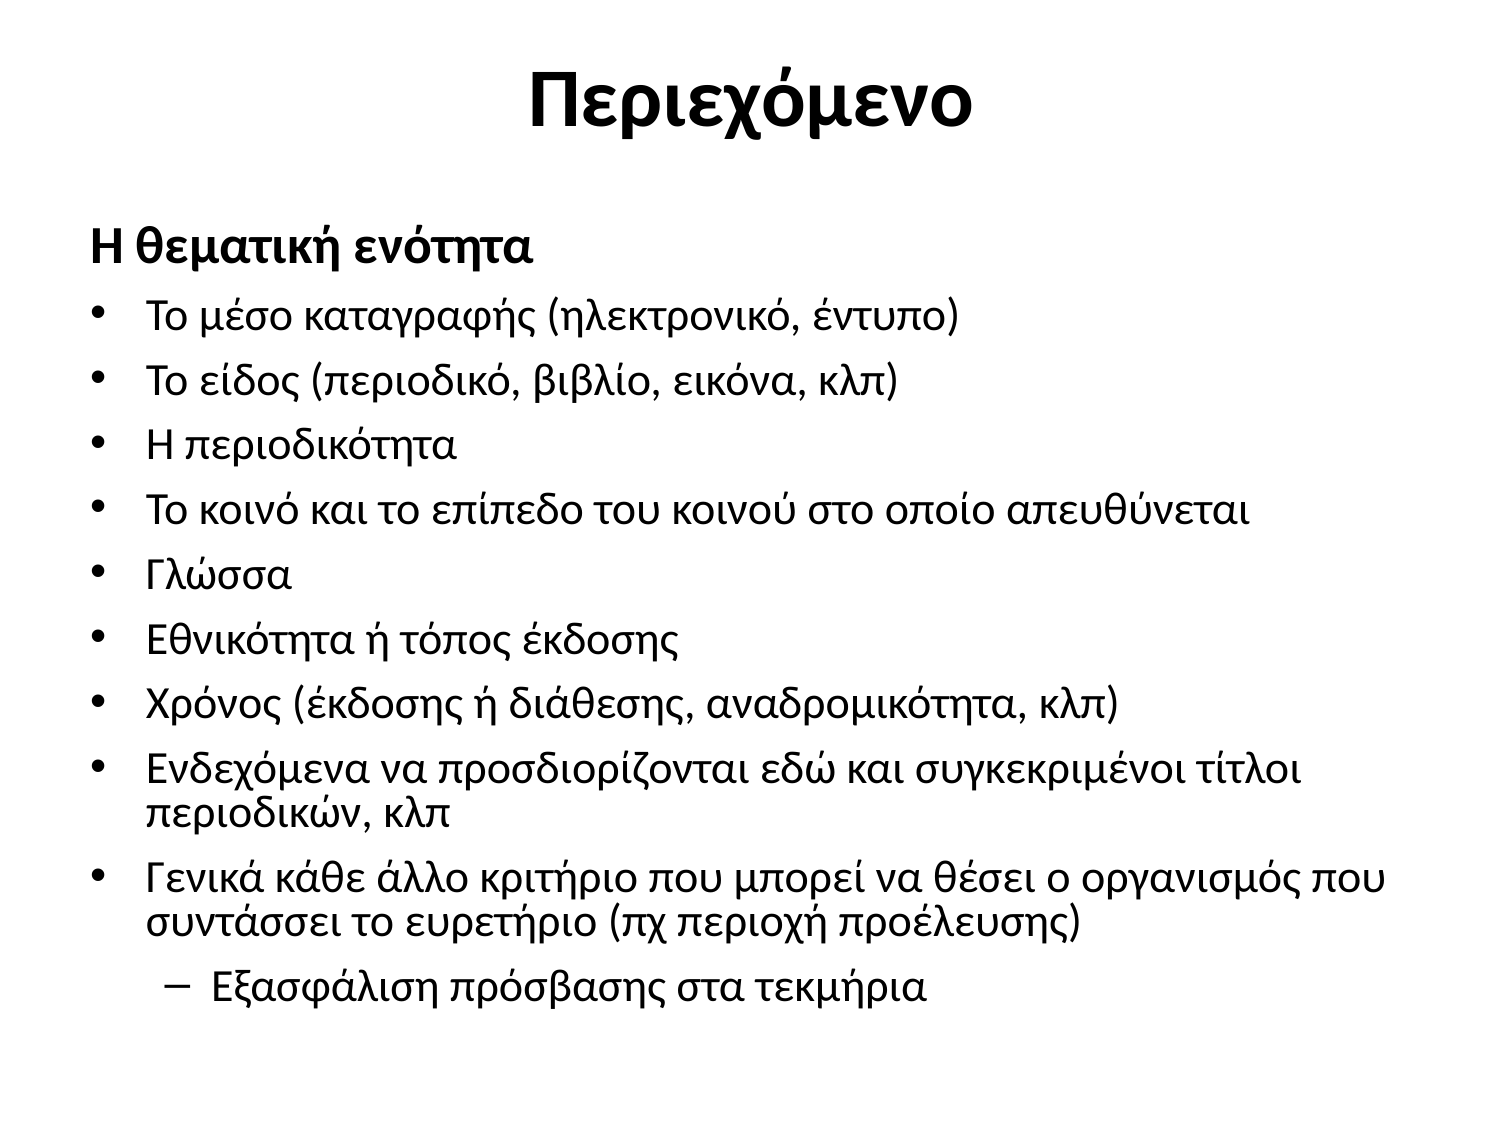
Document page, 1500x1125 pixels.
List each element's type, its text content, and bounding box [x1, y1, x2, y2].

title Περιεχόμενο [76, 19, 1427, 169]
list Η θεματική ενότητα Το μέσο καταγραφής (ηλεκτρονικό, έντυπο) Το είδος (περιοδικό, βιβλίο, εικόνα, κλπ) Η περιοδικότητα Το κοινό και το επίπεδο του κοινού στο οποίο απευθύνεται Γλώσσα Εθνικότητα ή τόπος έκδοσης Χρόνος (έκδοσης ή διάθεσης, αναδρομικότητα, κλπ) Ενδεχόμενα να προσδιορίζονται εδώ και συγκεκριμένοι τίτλοι περιοδικών, κλπ Γενικά κάθε άλλο κριτήριο που μπορεί να θέσει ο οργανισμός που συντάσσει το ευρετήριο (πχ περιοχή προέλευσης) Εξασφάλιση πρόσβασης στα τεκμήρια [75, 196, 1425, 1024]
